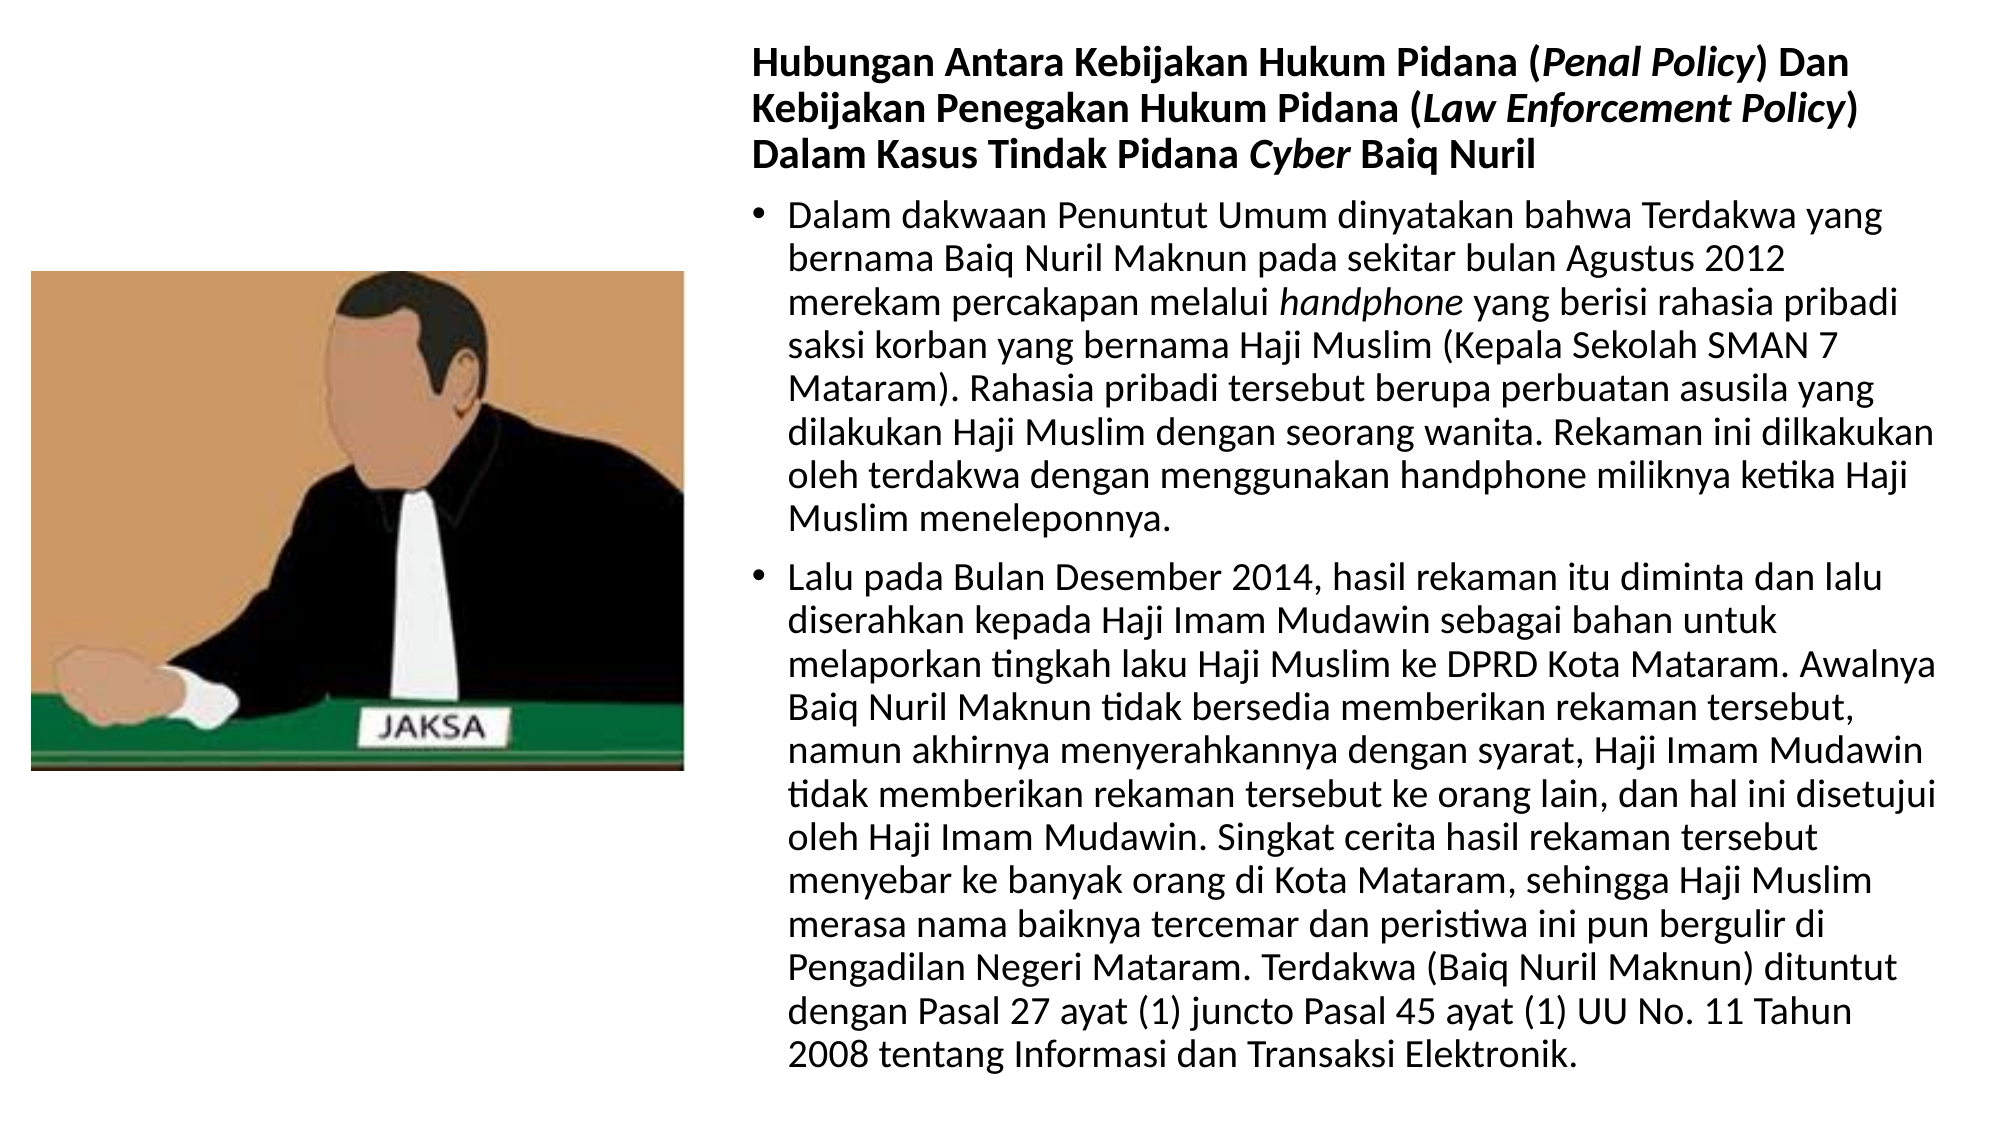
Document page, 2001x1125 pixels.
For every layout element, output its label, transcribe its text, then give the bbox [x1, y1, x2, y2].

list Hubungan Antara Kebijakan Hukum Pidana (Penal Policy) Dan Kebijakan Penegakan Hukum Pidana (Law Enforcement Policy) Dalam Kasus Tindak Pidana Cyber Baiq Nuril Dalam dakwaan Penuntut Umum dinyatakan bahwa Terdakwa yang bernama Baiq Nuril Maknun pada sekitar bulan Agustus 2012 merekam percakapan melalui handphone yang berisi rahasia pribadi saksi korban yang bernama Haji Muslim (Kepala Sekolah SMAN 7 Mataram). Rahasia pribadi tersebut berupa perbuatan asusila yang dilakukan Haji Muslim dengan seorang wanita. Rekaman ini dilkakukan oleh terdakwa dengan menggunakan handphone miliknya ketika Haji Muslim meneleponnya. Lalu pada Bulan Desember 2014, hasil rekaman itu diminta dan lalu diserahkan kepada Haji Imam Mudawin sebagai bahan untuk melaporkan tingkah laku Haji Muslim ke DPRD Kota Mataram. Awalnya Baiq Nuril Maknun tidak bersedia memberikan rekaman tersebut, namun akhirnya menyerahkannya dengan syarat, Haji Imam Mudawin tidak memberikan rekaman tersebut ke orang lain, dan hal ini disetujui oleh Haji Imam Mudawin. Singkat cerita hasil rekaman tersebut menyebar ke banyak orang di Kota Mataram, sehingga Haji Muslim merasa nama baiknya tercemar dan peristiwa ini pun bergulir di Pengadilan Negeri Mataram. Terdakwa (Baiq Nuril Maknun) dituntut dengan Pasal 27 ayat (1) juncto Pasal 45 ayat (1) UU No. 11 Tahun 2008 tentang Informasi dan Transaksi Elektronik. [736, 31, 1961, 1085]
picture [31, 271, 687, 771]
